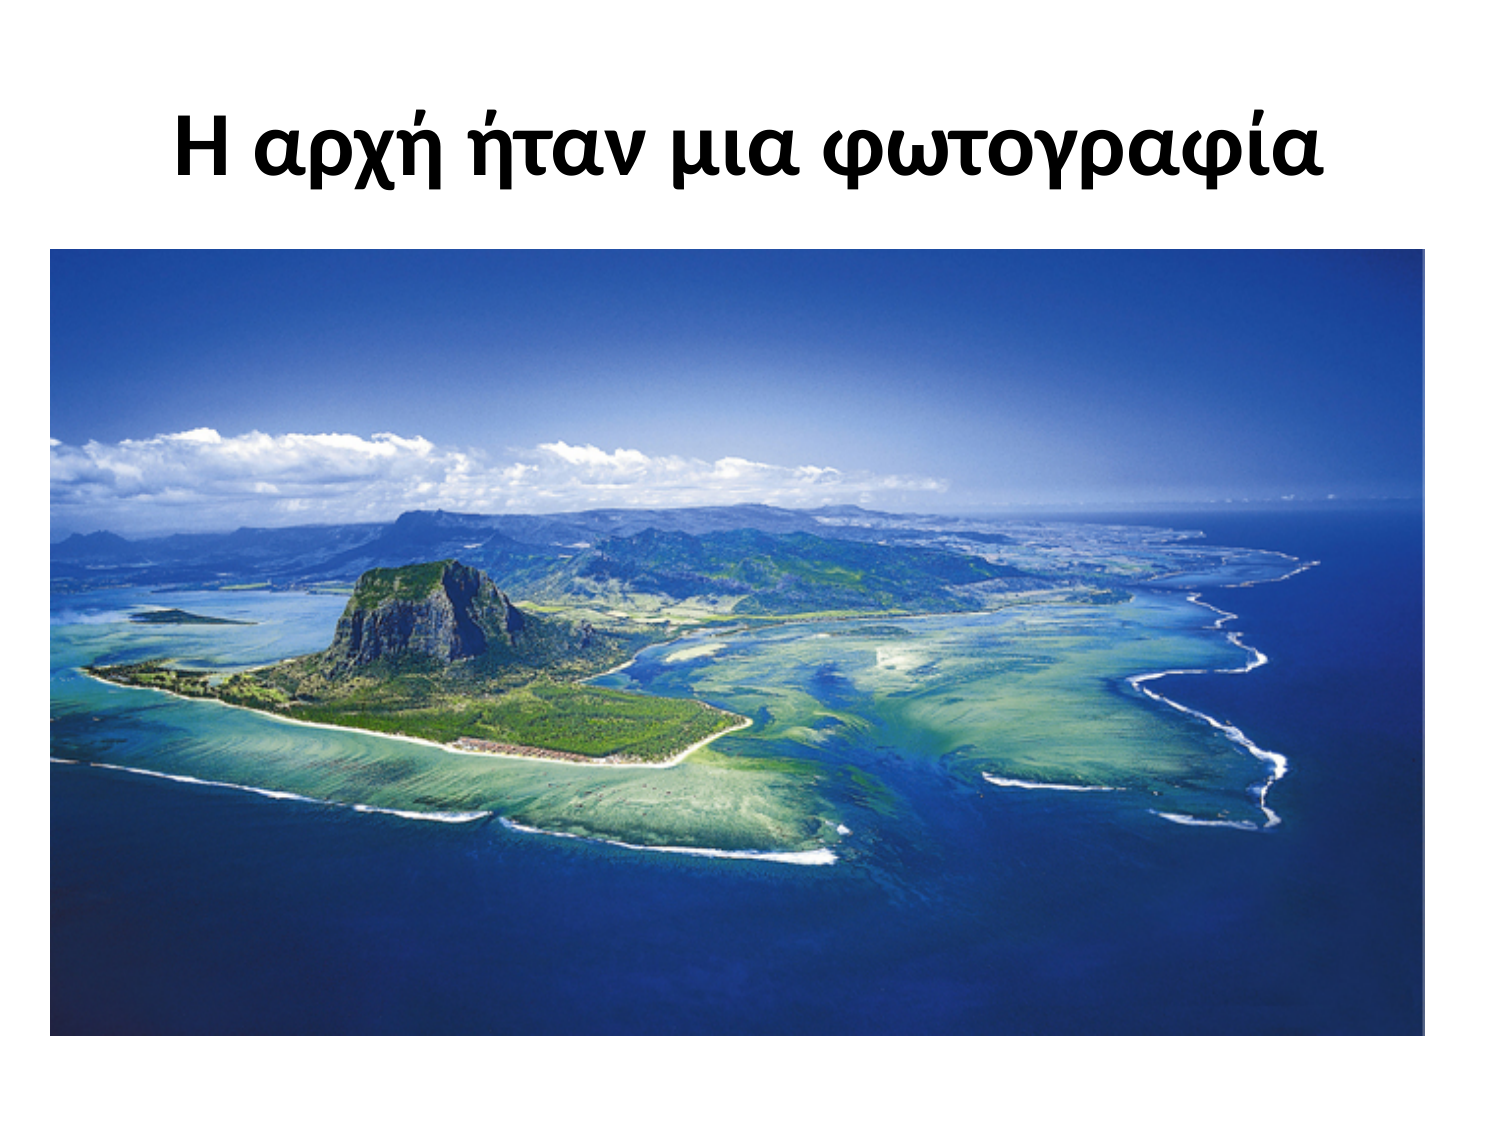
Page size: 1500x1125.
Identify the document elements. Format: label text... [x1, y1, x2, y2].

title Η αρχή ήταν μια φωτογραφία [75, 45, 1425, 233]
picture [49, 249, 1426, 1036]
